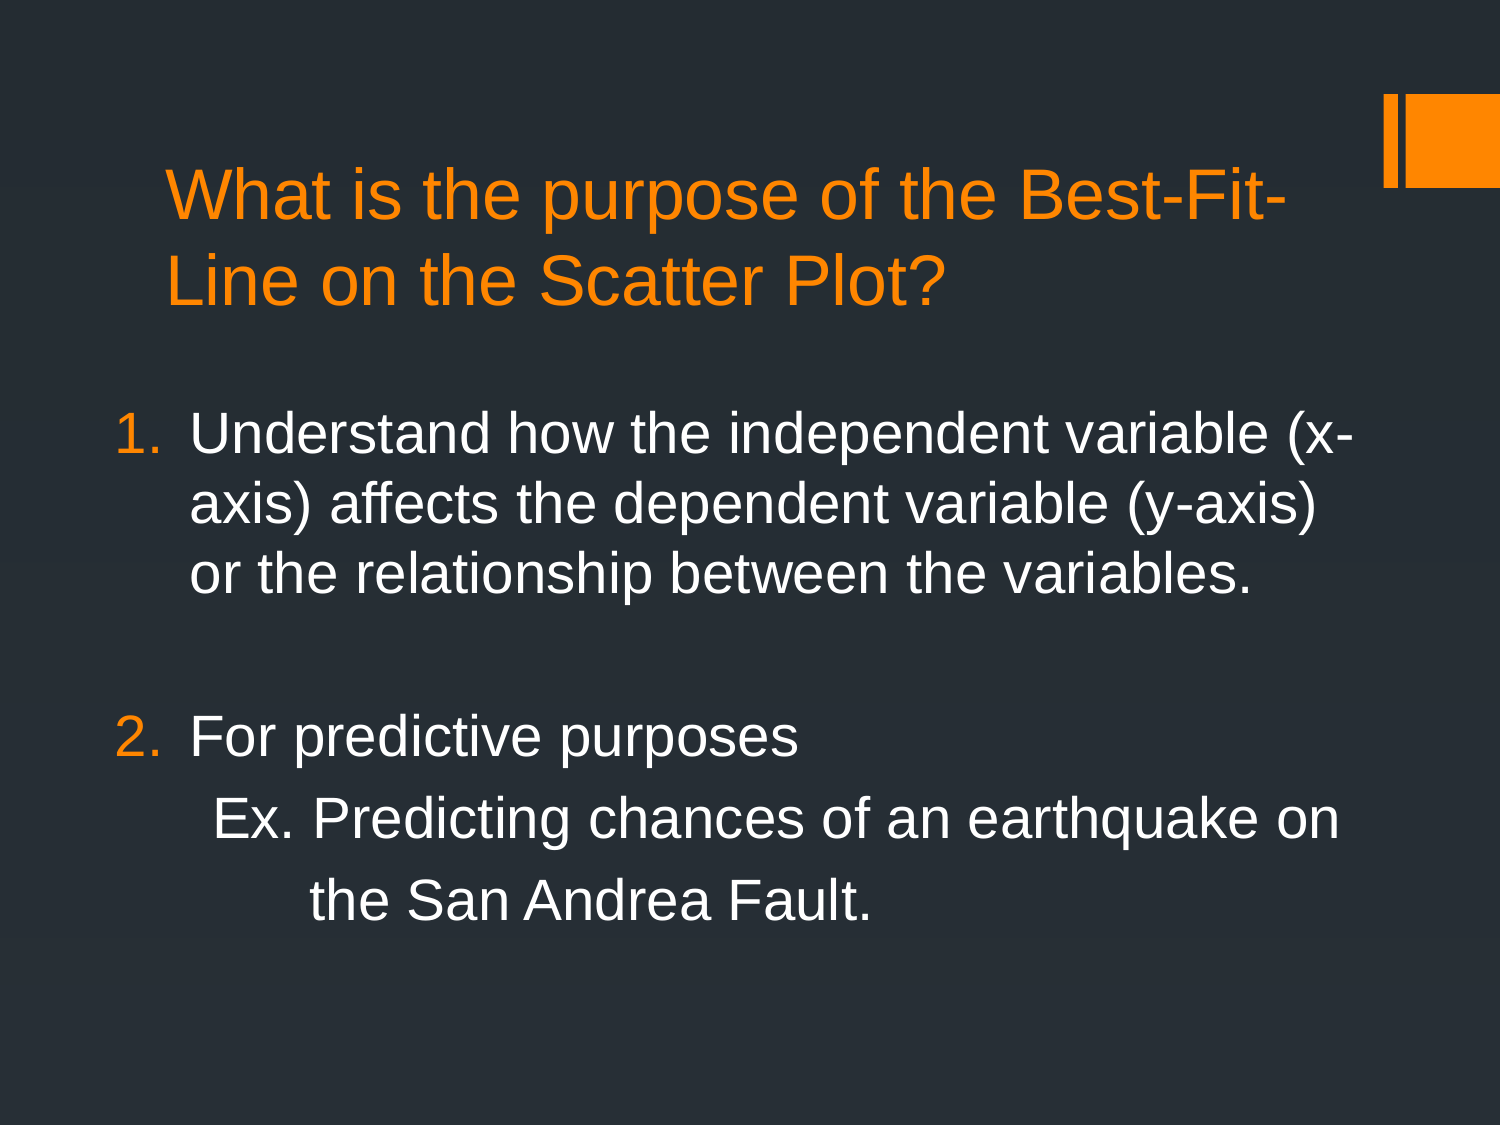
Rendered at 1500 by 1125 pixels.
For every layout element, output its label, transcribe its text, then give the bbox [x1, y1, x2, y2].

title What is the purpose of the Best-Fit-Line on the Scatter Plot? [150, 137, 1350, 327]
list Understand how the independent variable (x-axis) affects the dependent variable (y-axis) or the relationship between the variables. For predictive purposes Ex. Predicting chances of an earthquake on the San Andrea Fault. [92, 387, 1384, 1012]
